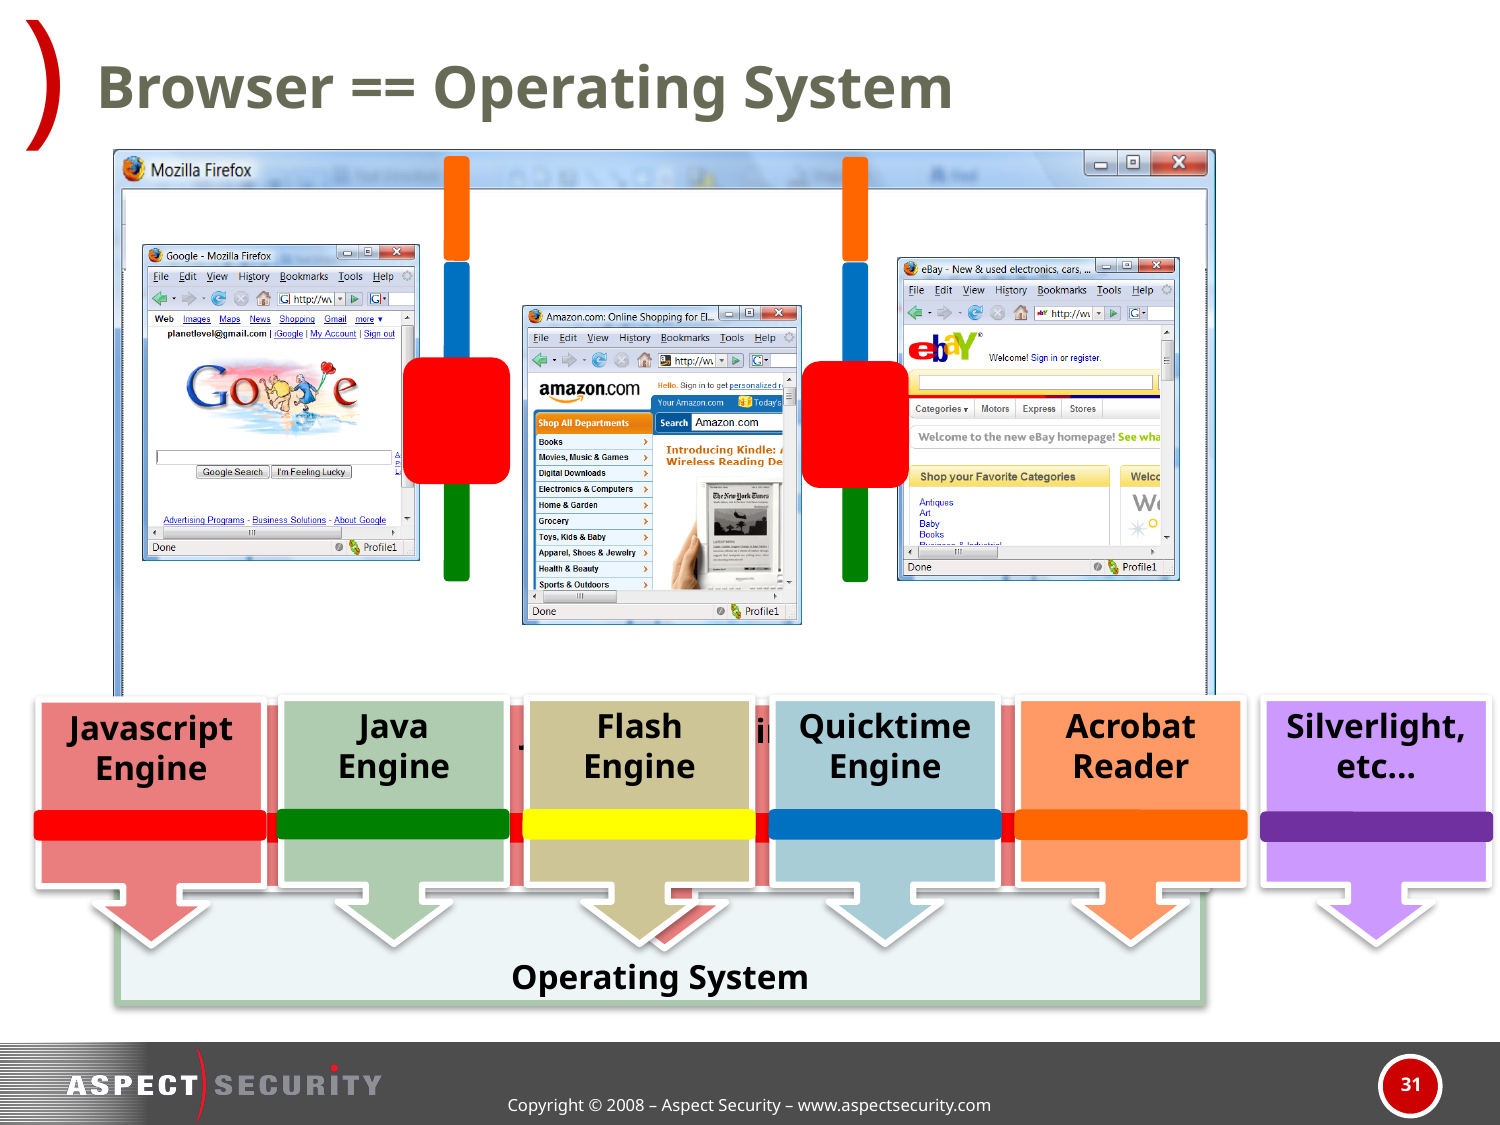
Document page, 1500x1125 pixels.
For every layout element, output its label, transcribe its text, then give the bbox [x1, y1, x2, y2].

picture [66, 1048, 382, 1122]
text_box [33, 699, 267, 946]
title Browser == Operating System [81, 25, 1500, 128]
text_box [113, 149, 1217, 699]
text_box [443, 156, 869, 689]
picture [897, 257, 1181, 581]
picture [142, 244, 420, 561]
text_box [276, 697, 1494, 945]
text_box Operating System [114, 957, 1206, 1006]
